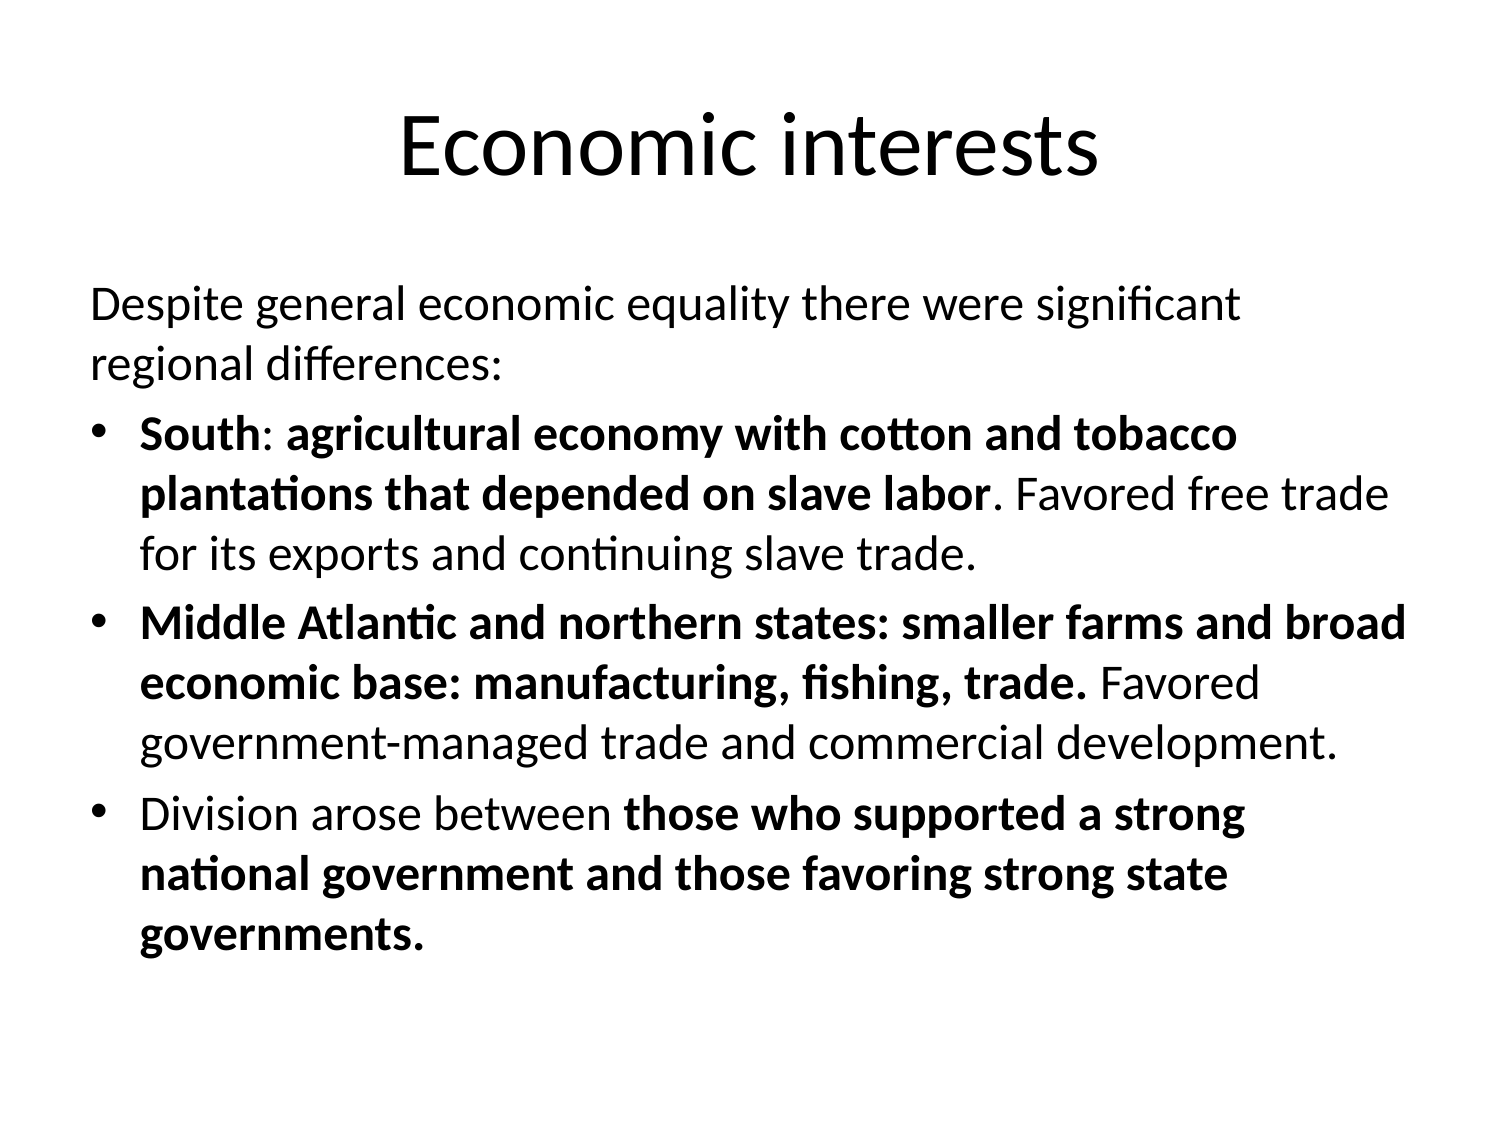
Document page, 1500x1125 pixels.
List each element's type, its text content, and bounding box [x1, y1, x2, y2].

title Economic interests [75, 45, 1425, 233]
list Despite general economic equality there were significant regional differences: South: agricultural economy with cotton and tobacco plantations that depended on slave labor. Favored free trade for its exports and continuing slave trade. Middle Atlantic and northern states: smaller farms and broad economic base: manufacturing, fishing, trade. Favored government-managed trade and commercial development. Division arose between those who supported a strong national government and those favoring strong state governments. [75, 262, 1425, 1005]
